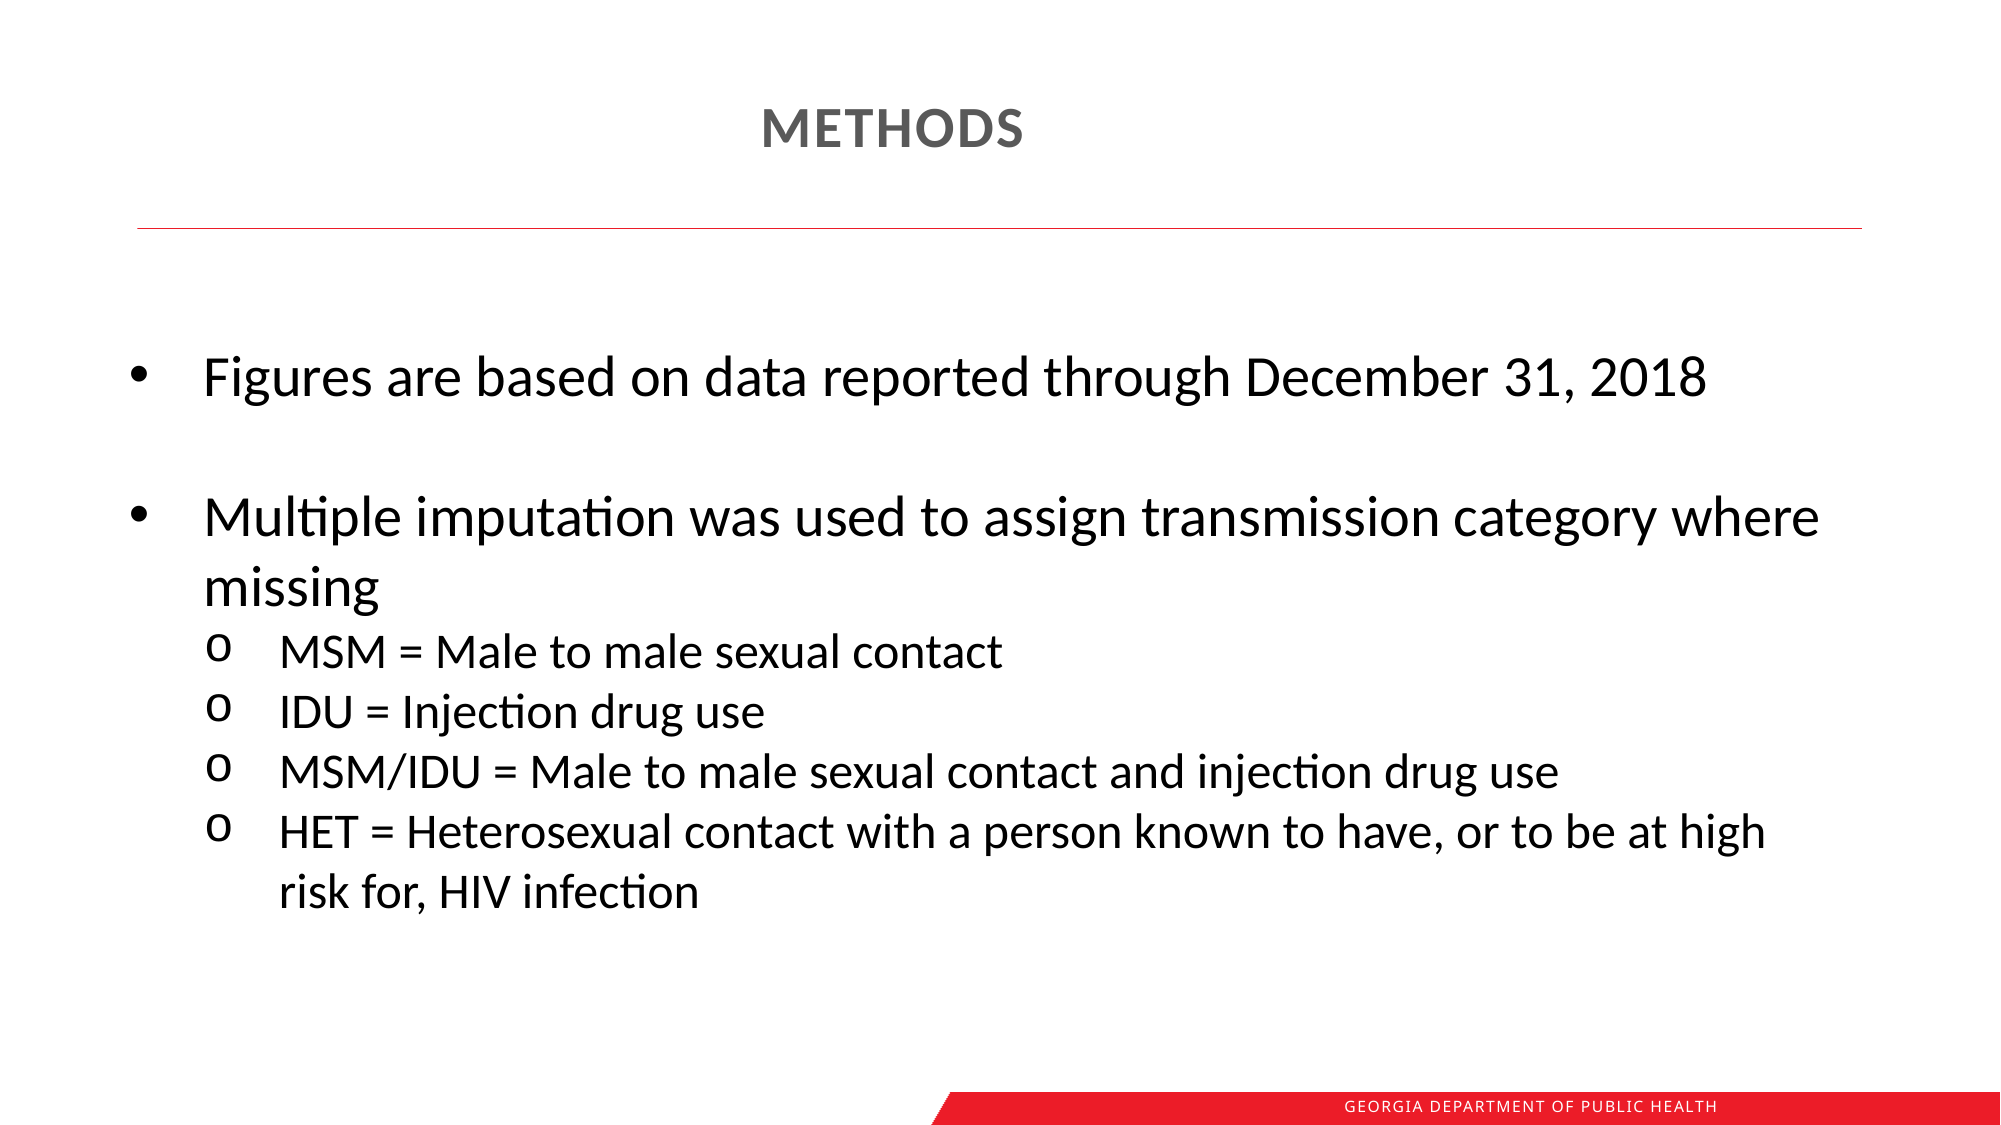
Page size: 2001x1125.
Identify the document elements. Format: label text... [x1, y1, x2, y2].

picture [931, 1092, 2000, 1125]
text_box Figures are based on data reported through December 31, 2018 Multiple imputation was used to assign transmission category where missing MSM = Male to male sexual contact IDU = Injection drug use MSM/IDU = Male to male sexual contact and injection drug use HET = Heterosexual contact with a person known to have, or to be at high risk for, HIV infection [114, 331, 1842, 1006]
title Methods [137, 89, 1647, 229]
